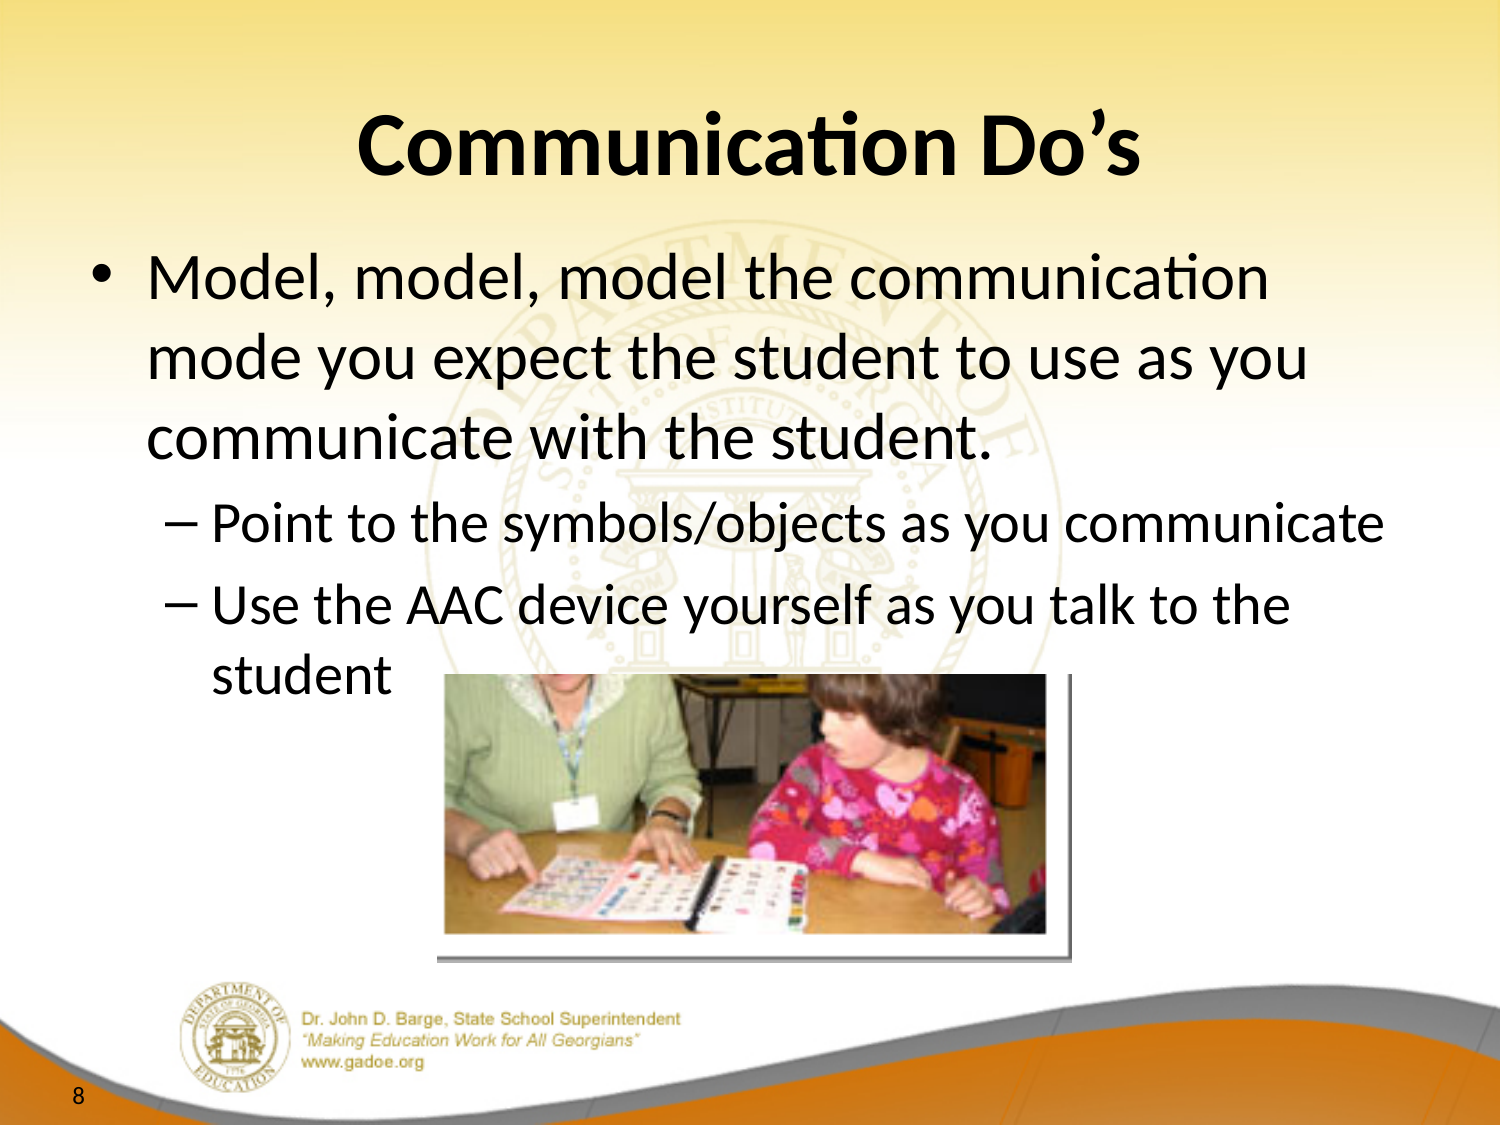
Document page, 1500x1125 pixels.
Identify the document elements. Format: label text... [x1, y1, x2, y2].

slide_number 8 [0, 1065, 100, 1125]
list Model, model, model the communication mode you expect the student to use as you communicate with the student. Point to the symbols/objects as you communicate Use the AAC device yourself as you talk to the student [75, 224, 1425, 968]
picture [0, 0, 1500, 1125]
title Communication Do’s [75, 45, 1425, 224]
